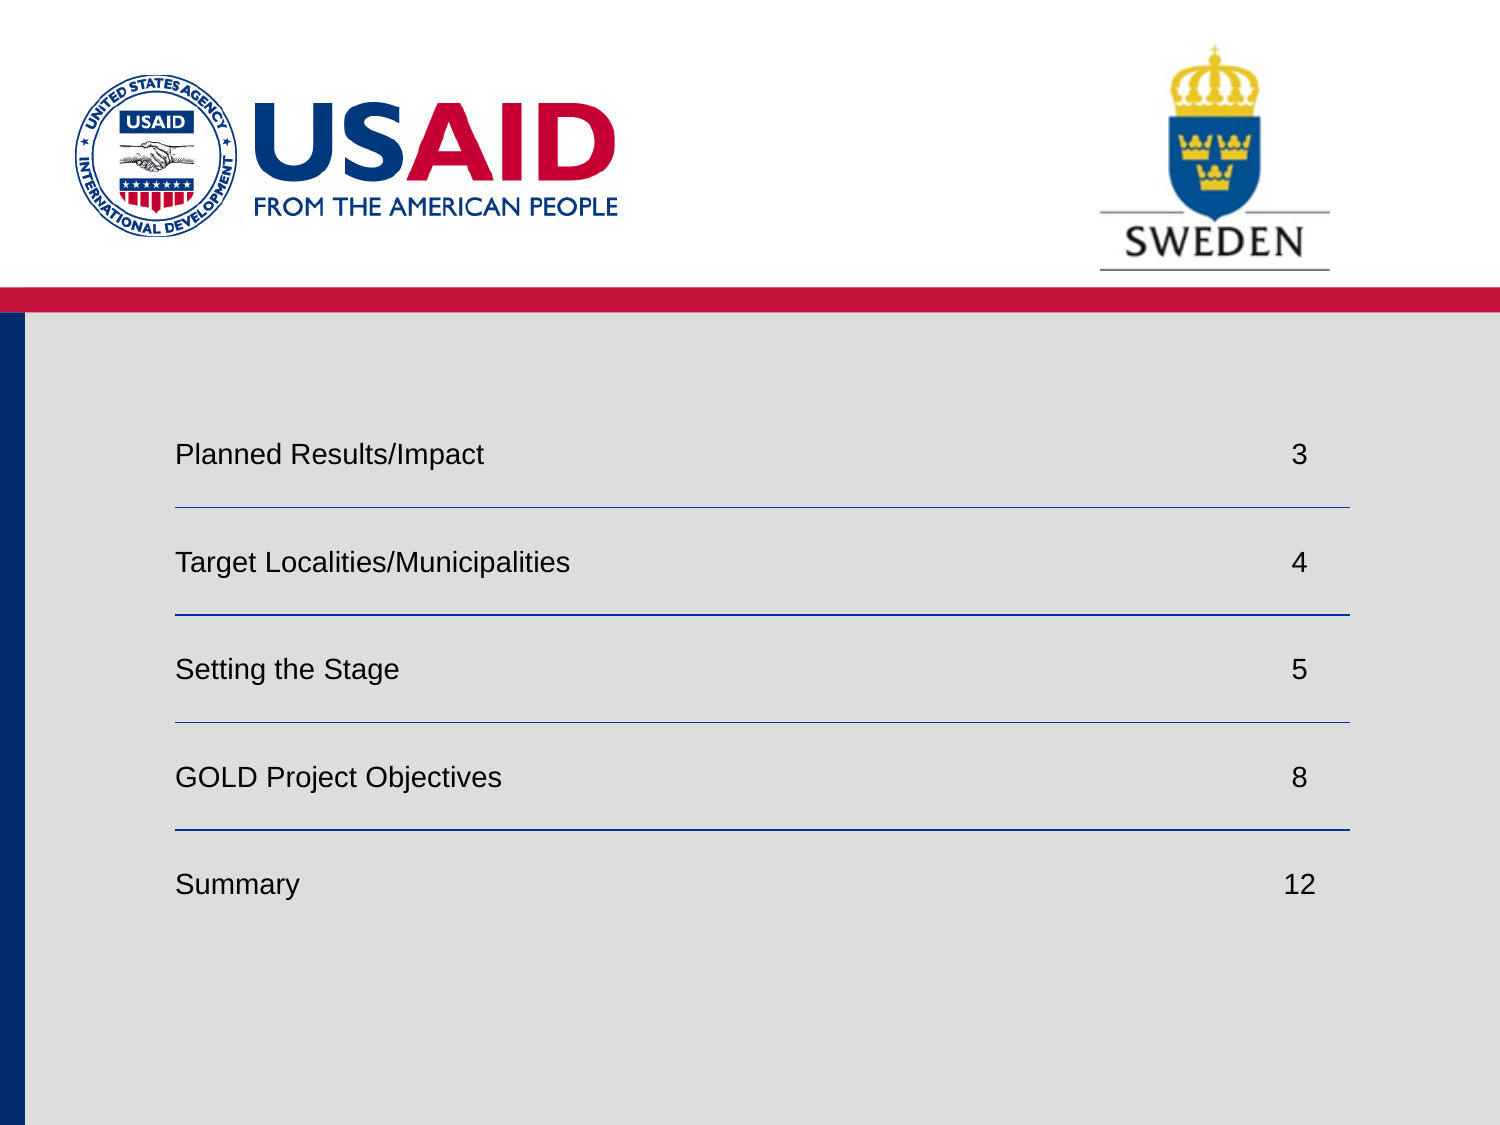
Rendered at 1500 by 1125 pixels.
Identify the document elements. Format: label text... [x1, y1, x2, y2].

picture [1099, 45, 1331, 271]
table_cell 4 [1249, 508, 1350, 614]
table_cell 5 [1249, 616, 1350, 722]
table_cell 8 [1249, 723, 1350, 829]
table_cell Setting the Stage [175, 616, 1249, 722]
table_header 3 [1249, 400, 1350, 507]
table_cell Summary [175, 831, 1249, 937]
table_header Planned Results/Impact [175, 400, 1249, 507]
picture [75, 75, 638, 237]
table_cell Target Localities/Municipalities [175, 508, 1249, 614]
table_cell GOLD Project Objectives [175, 723, 1249, 829]
table_cell 12 [1249, 831, 1350, 937]
